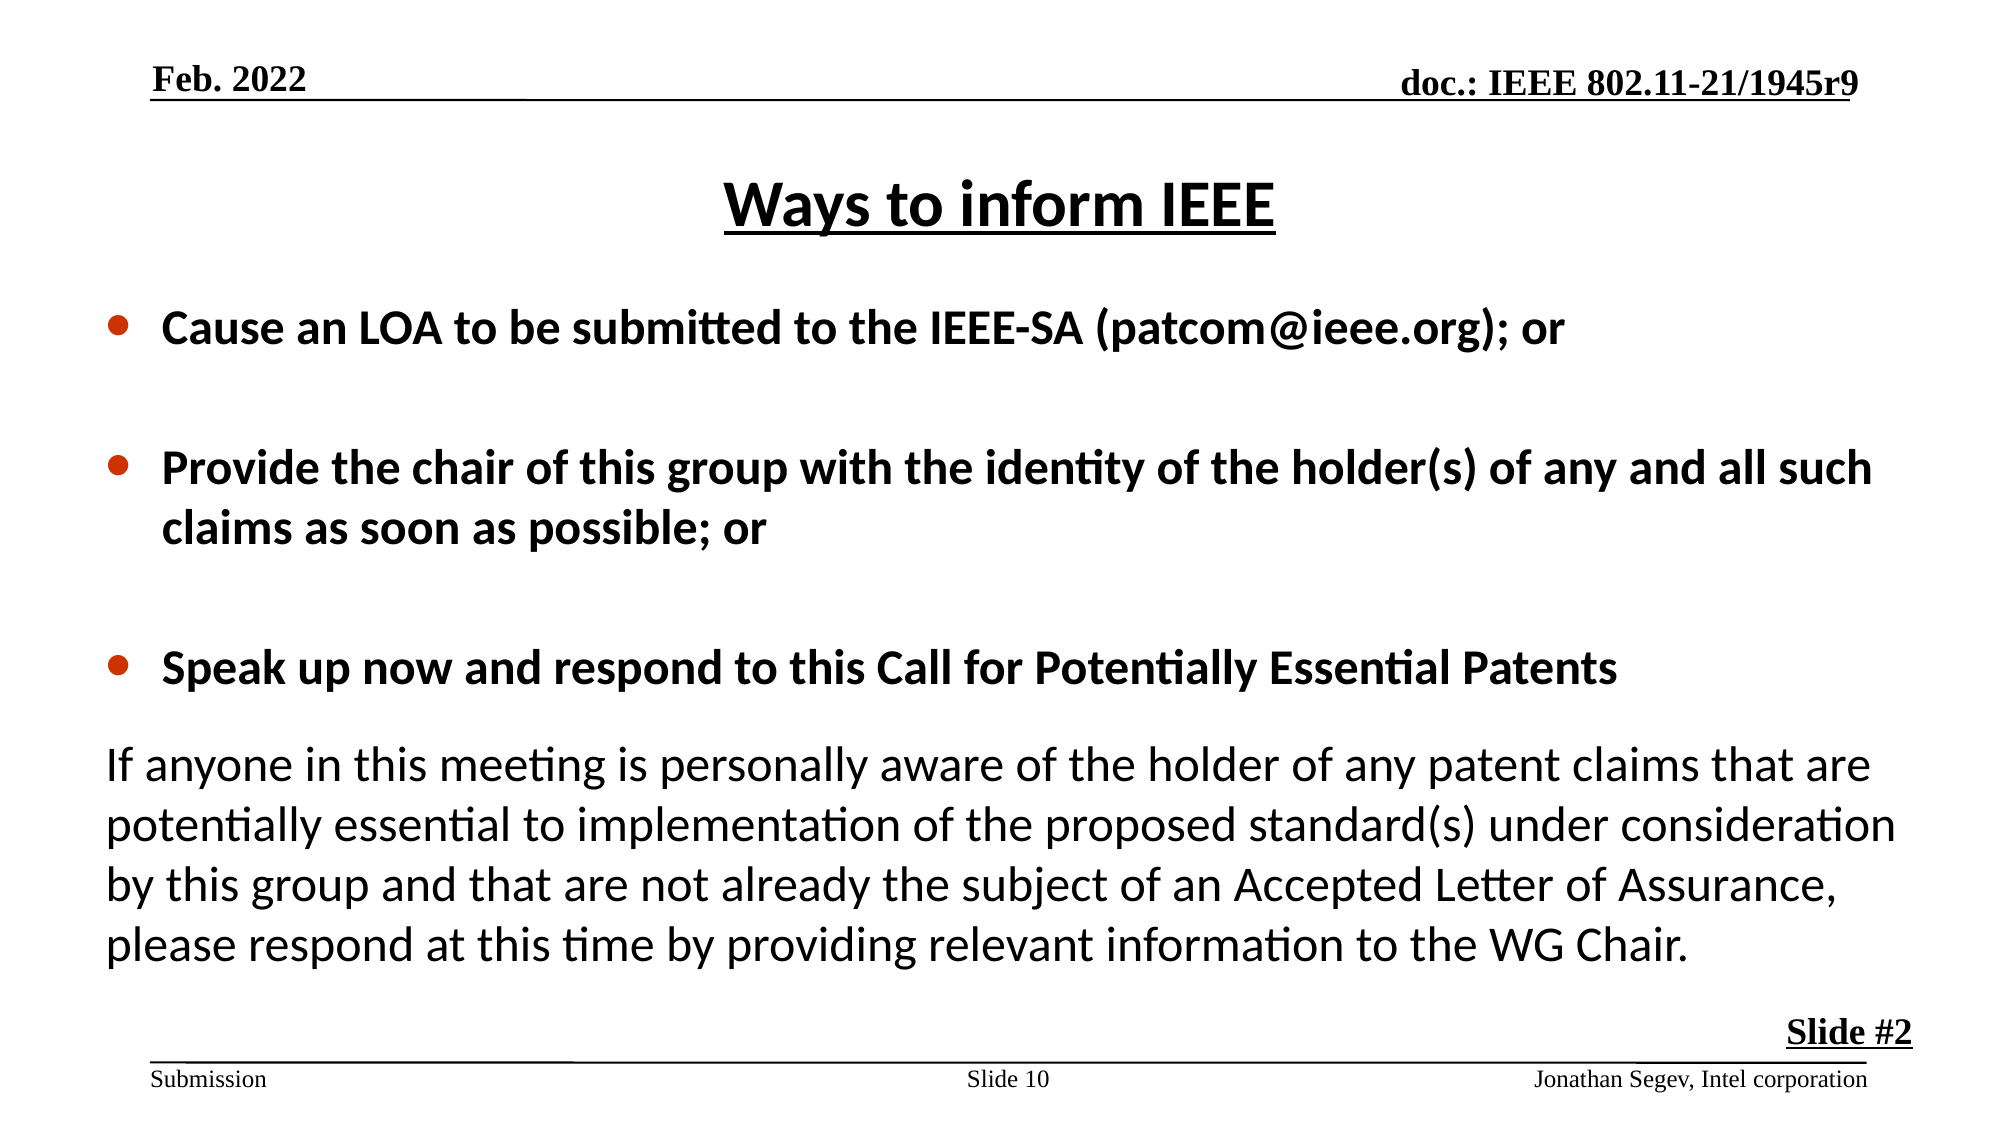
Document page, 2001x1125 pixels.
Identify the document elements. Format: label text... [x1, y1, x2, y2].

slide_number Slide 10 [950, 1061, 1067, 1123]
footer Jonathan Segev, Intel corporation [1171, 1061, 1869, 1093]
title Ways to inform IEEE [149, 112, 1850, 286]
text_box Slide #2 [1771, 999, 1928, 1060]
list Cause an LOA to be submitted to the IEEE-SA (patcom@ieee.org); or Provide the chair of this group with the identity of the holder(s) of any and all such claims as soon as possible; or Speak up now and respond to this Call for Potentially Essential Patents If anyone in this meeting is personally aware of the holder of any patent claims that are potentially essential to implementation of the proposed standard(s) under consideration by this group and that are not already the subject of an Accepted Letter of Assurance, please respond at this time by providing relevant information to the WG Chair. [90, 286, 1946, 1000]
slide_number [152, 54, 563, 100]
